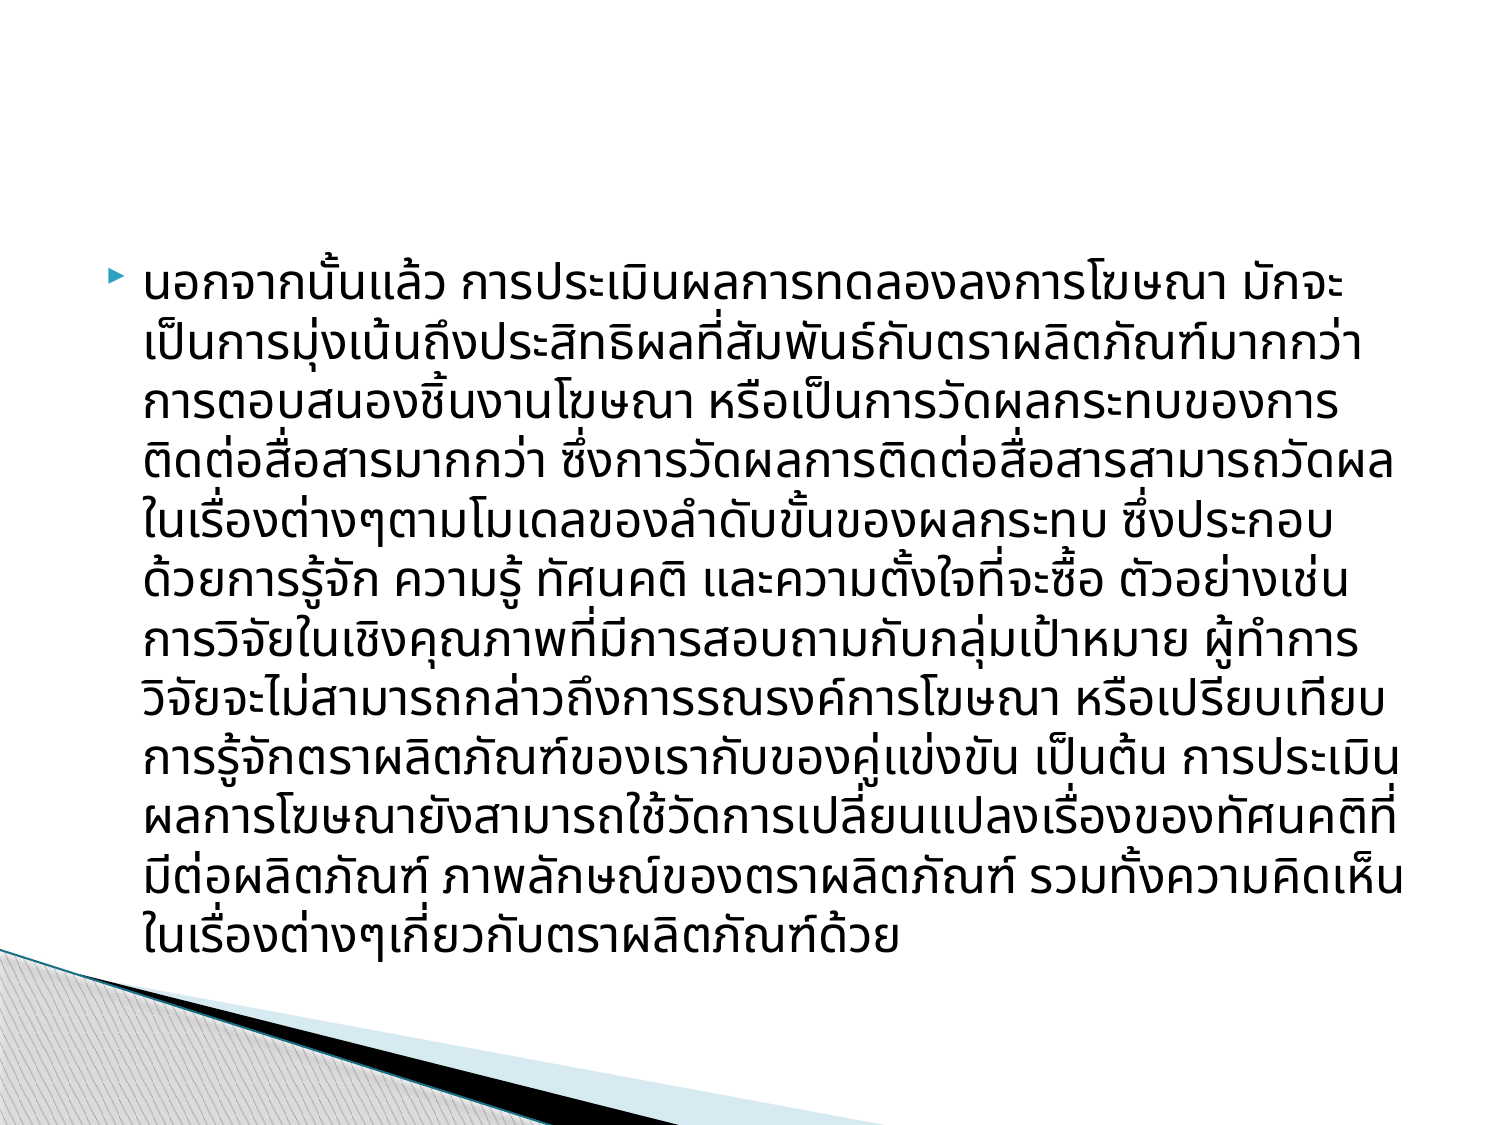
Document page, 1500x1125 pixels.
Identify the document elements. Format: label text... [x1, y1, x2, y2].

list นอกจากนั้นแล้ว การประเมินผลการทดลองลงการโฆษณา มักจะเป็นการมุ่งเน้นถึงประสิทธิผลที่สัมพันธ์กับตราผลิตภัณฑ์มากกว่าการตอบสนองชิ้นงานโฆษณา หรือเป็นการวัดผลกระทบของการติดต่อสื่อสารมากกว่า ซึ่งการวัดผลการติดต่อสื่อสารสามารถวัดผลในเรื่องต่างๆตามโมเดลของลำดับขั้นของผลกระทบ ซึ่งประกอบด้วยการรู้จัก ความรู้ ทัศนคติ และความตั้งใจที่จะซื้อ ตัวอย่างเช่น การวิจัยในเชิงคุณภาพที่มีการสอบถามกับกลุ่มเป้าหมาย ผู้ทำการวิจัยจะไม่สามารถกล่าวถึงการรณรงค์การโฆษณา หรือเปรียบเทียบการรู้จักตราผลิตภัณฑ์ของเรากับของคู่แข่งขัน เป็นต้น การประเมินผลการโฆษณายังสามารถใช้วัดการเปลี่ยนแปลงเรื่องของทัศนคติที่มีต่อผลิตภัณฑ์ ภาพลักษณ์ของตราผลิตภัณฑ์ รวมทั้งความคิดเห็นในเรื่องต่างๆเกี่ยวกับตราผลิตภัณฑ์ด้วย [75, 243, 1425, 986]
